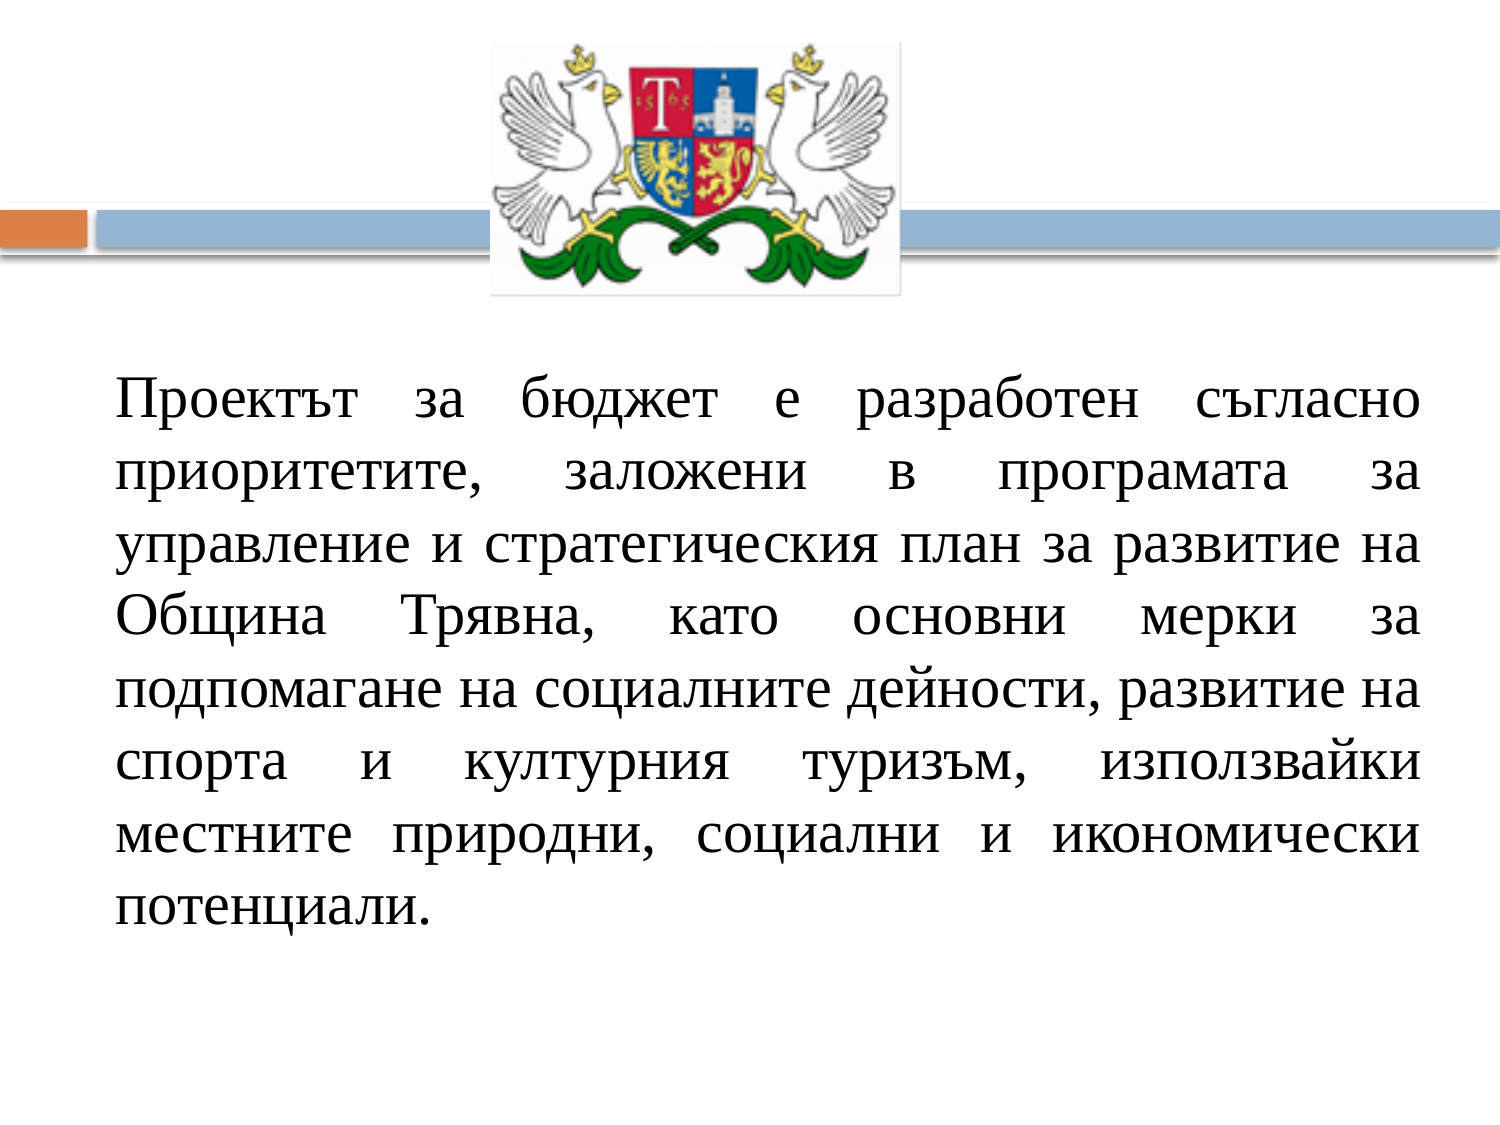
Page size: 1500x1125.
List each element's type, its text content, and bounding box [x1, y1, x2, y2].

picture [489, 42, 904, 299]
title . [100, 37, 1438, 200]
list Проектът за бюджет е разработен съгласно приоритетите, заложени в програмата за управление и стратегическия план за развитие на Община Трявна, като основни мерки за подпомагане на социалните дейности, развитие на спорта и културния туризъм, използвайки местните природни, социални и икономически потенциали. [100, 262, 1438, 1000]
